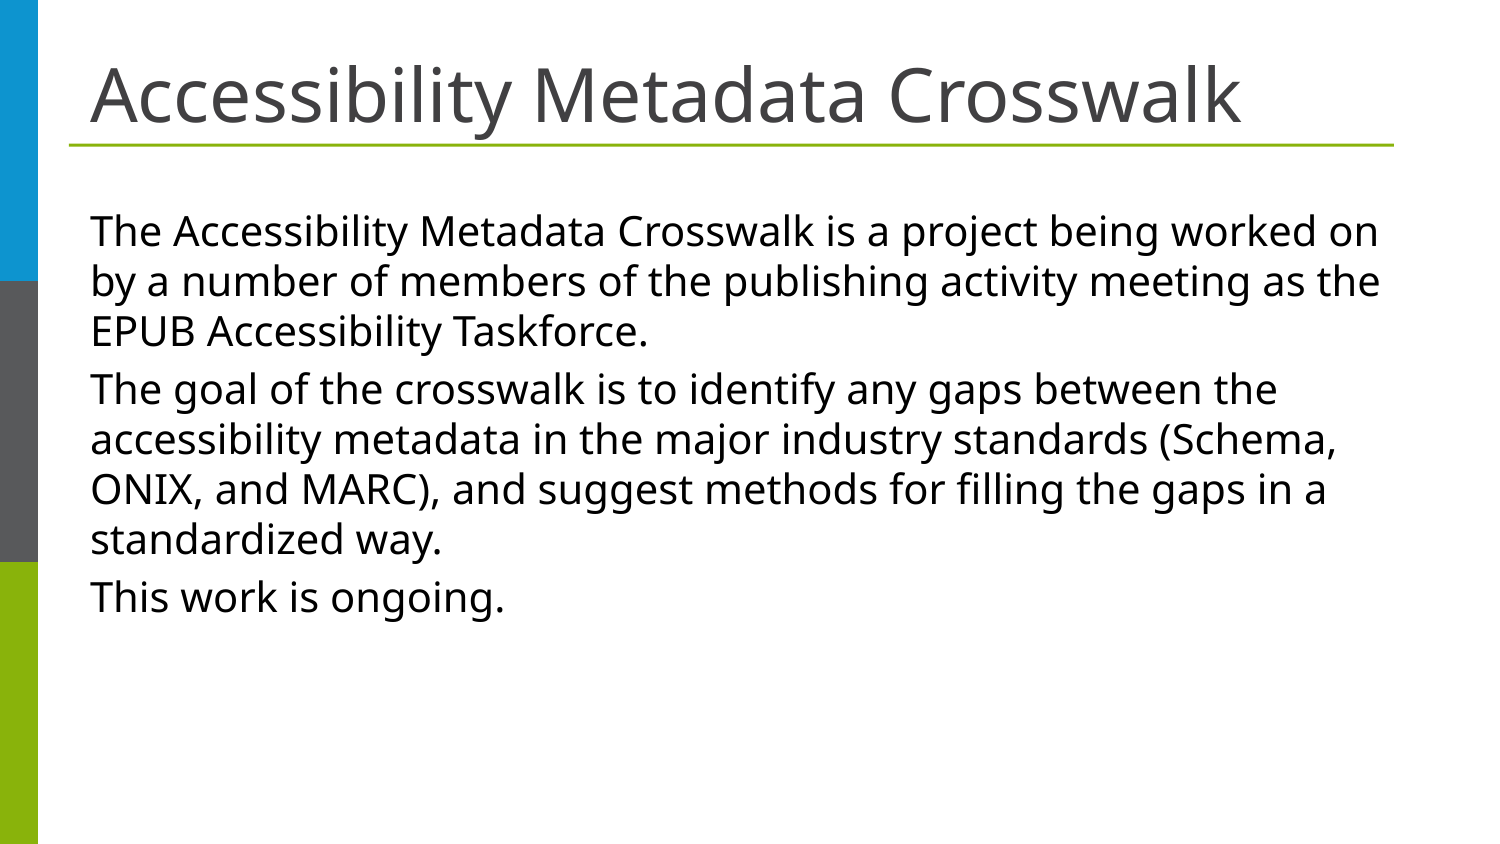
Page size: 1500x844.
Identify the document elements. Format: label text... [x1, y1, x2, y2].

title Accessibility Metadata Crosswalk [75, 34, 1425, 146]
list The Accessibility Metadata Crosswalk is a project being worked on by a number of members of the publishing activity meeting as the EPUB Accessibility Taskforce. The goal of the crosswalk is to identify any gaps between the accessibility metadata in the major industry standards (Schema, ONIX, and MARC), and suggest methods for filling the gaps in a standardized way. This work is ongoing. [75, 196, 1425, 797]
